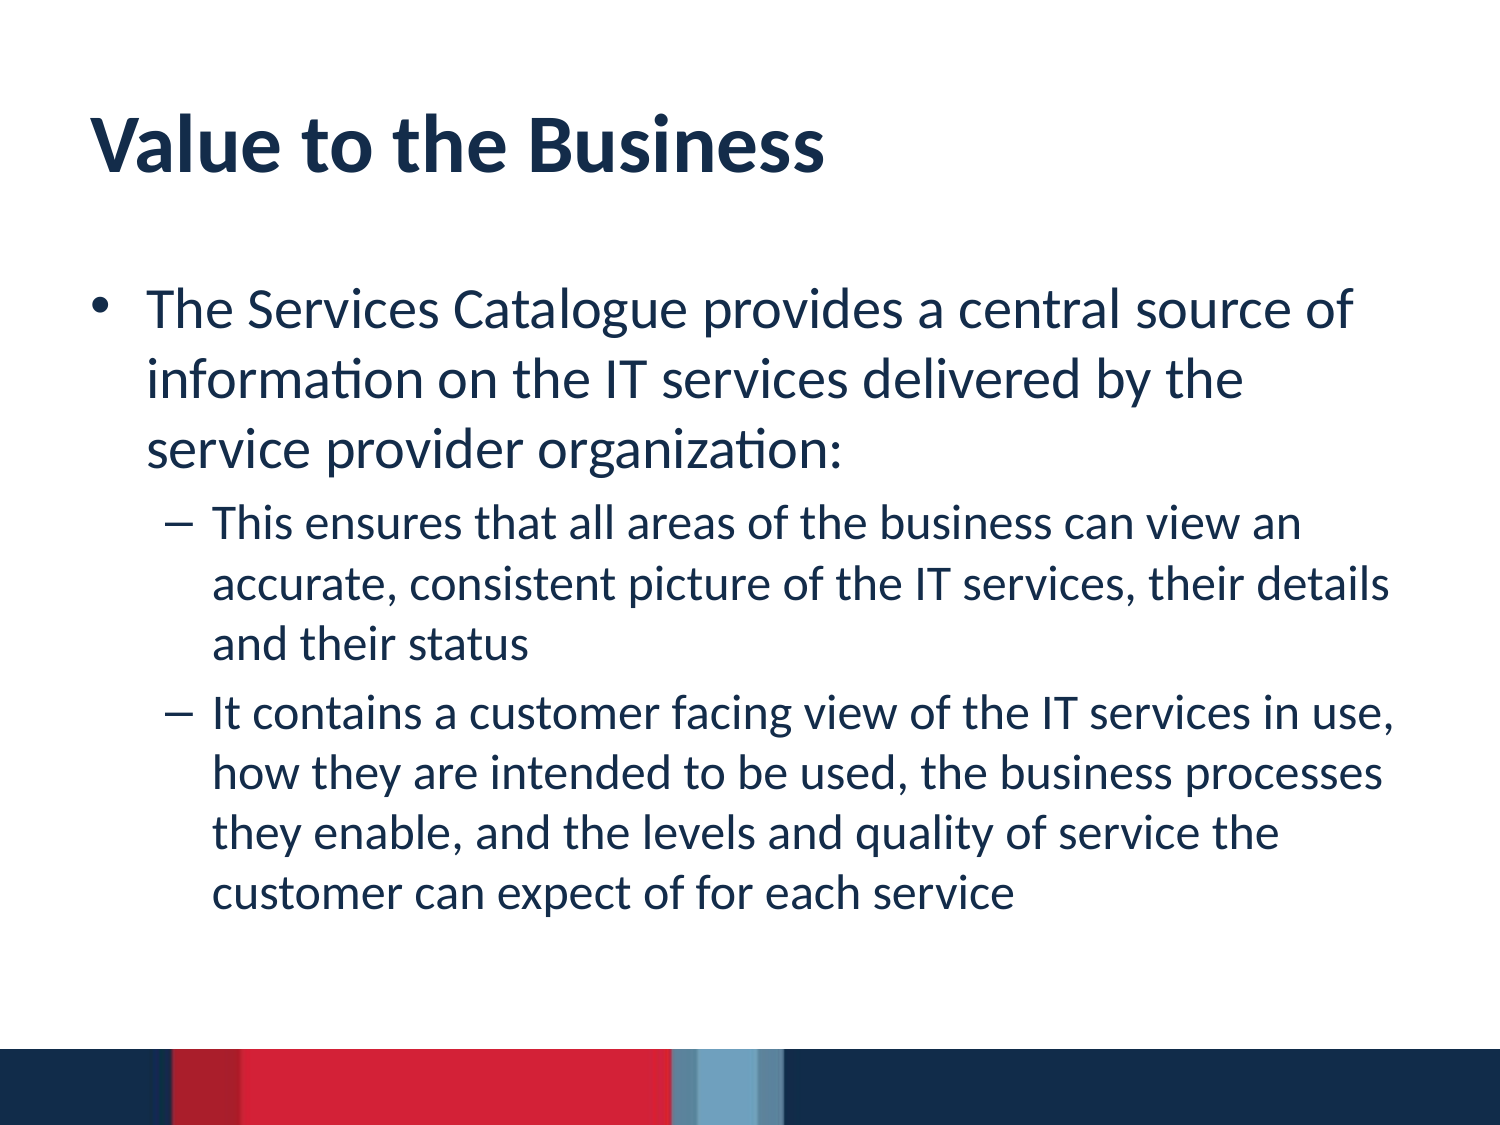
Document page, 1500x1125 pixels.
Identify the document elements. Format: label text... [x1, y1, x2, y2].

title Value to the Business [75, 45, 1425, 233]
picture [0, 1049, 1500, 1125]
list The Services Catalogue provides a central source of information on the IT services delivered by the service provider organization: This ensures that all areas of the business can view an accurate, consistent picture of the IT services, their details and their status It contains a customer facing view of the IT services in use, how they are intended to be used, the business processes they enable, and the levels and quality of service the customer can expect of for each service [75, 262, 1425, 975]
